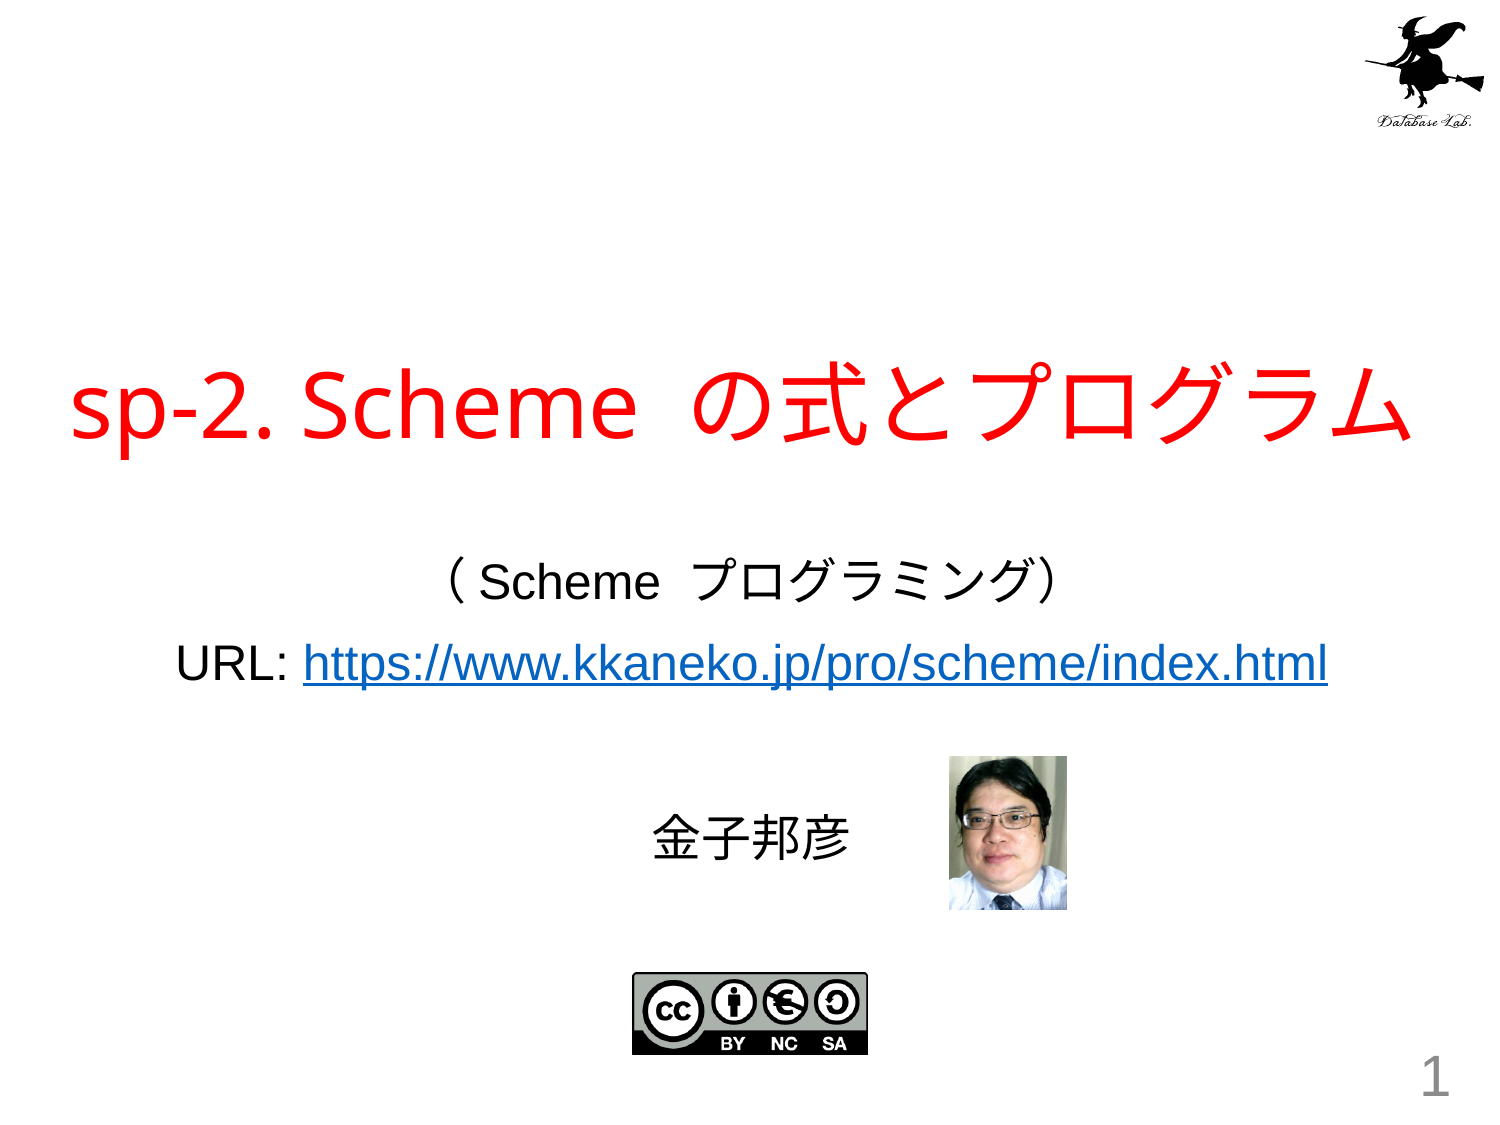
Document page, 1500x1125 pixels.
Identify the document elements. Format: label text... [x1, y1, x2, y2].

text_box 金子邦彦 [635, 798, 868, 875]
picture [1362, 14, 1486, 130]
subtitle （Scheme プログラミング） URL: https://www.kkaneko.jp/pro/scheme/index.html [73, 541, 1430, 789]
slide_number 1 [1129, 1042, 1467, 1103]
title sp-2. Scheme の式とプログラム [30, 184, 1458, 576]
picture [632, 972, 868, 1055]
picture [949, 756, 1067, 911]
